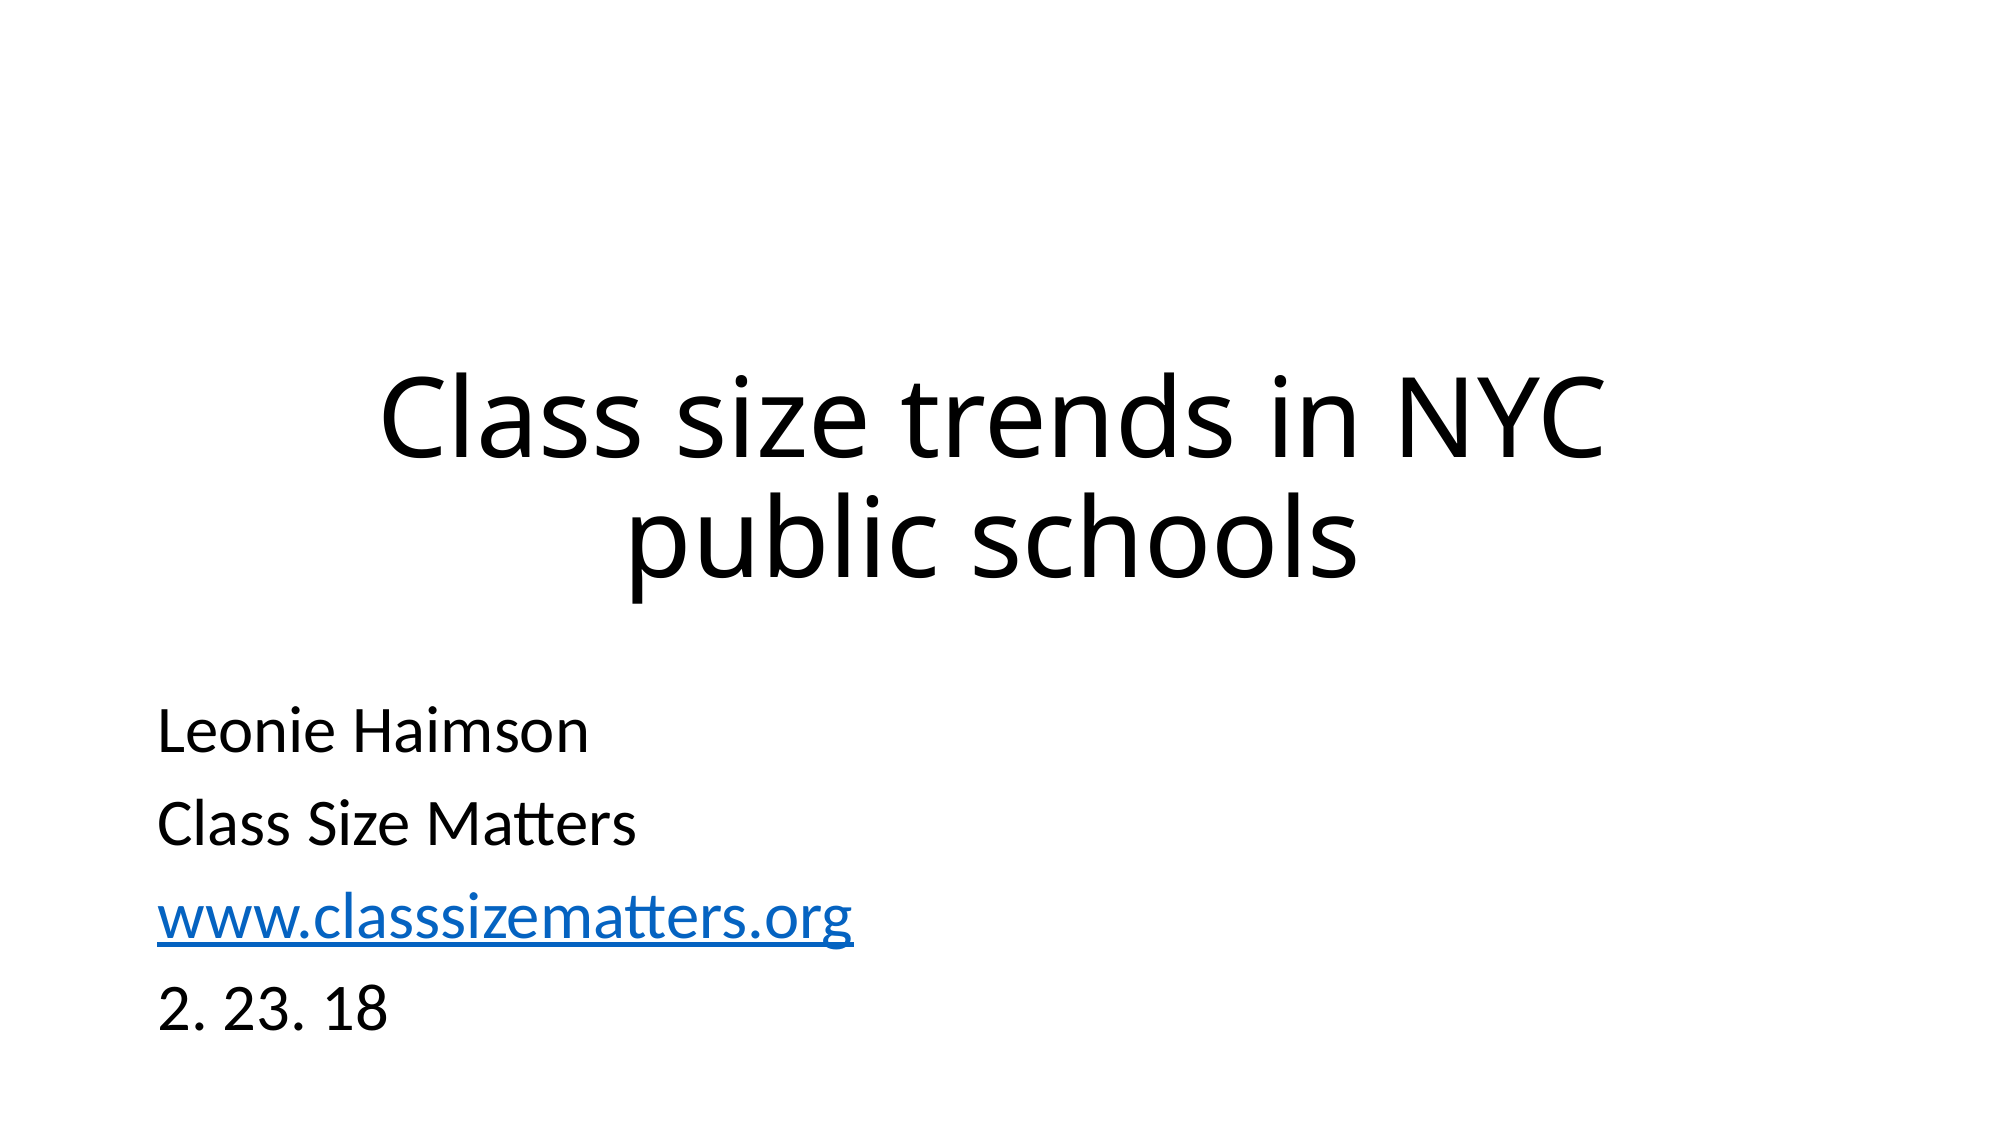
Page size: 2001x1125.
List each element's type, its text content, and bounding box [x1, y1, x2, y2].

subtitle Leonie Haimson Class Size Matters www.classsizematters.org 2. 23. 18 [142, 687, 1844, 1032]
title Class size trends in NYC public schools [242, 351, 1743, 687]
